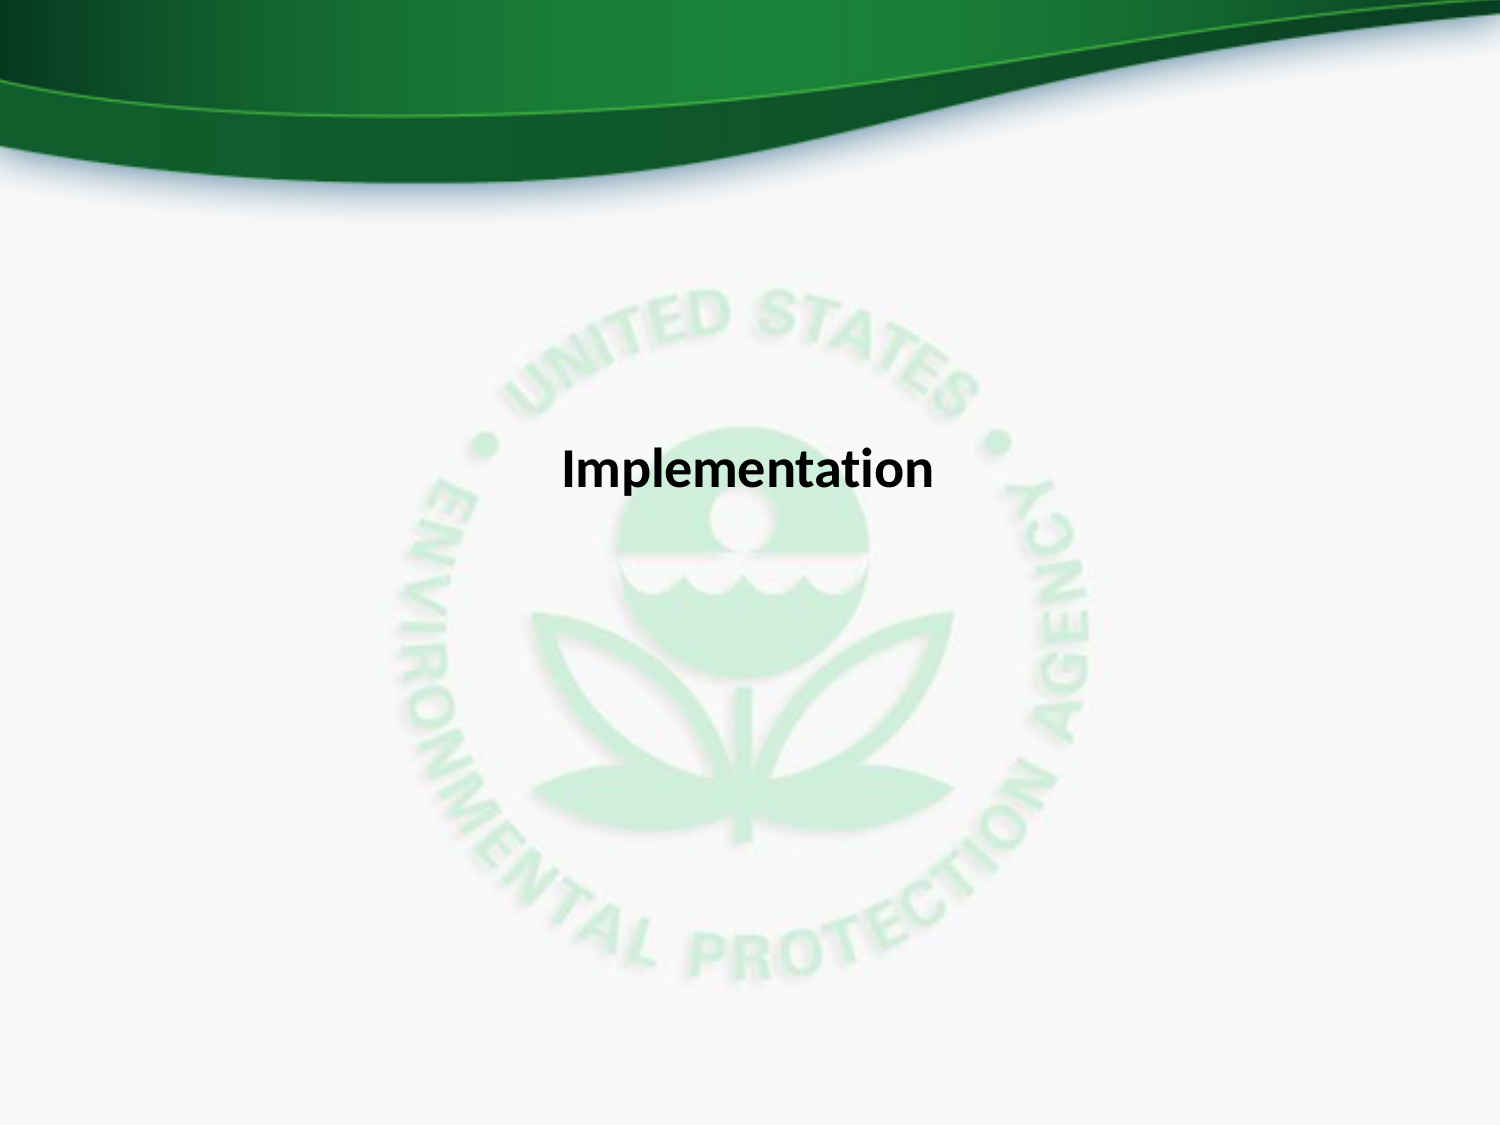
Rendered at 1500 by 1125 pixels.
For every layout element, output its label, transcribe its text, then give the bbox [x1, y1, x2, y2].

picture [0, 0, 1500, 1125]
text_box Implementation [558, 431, 942, 504]
